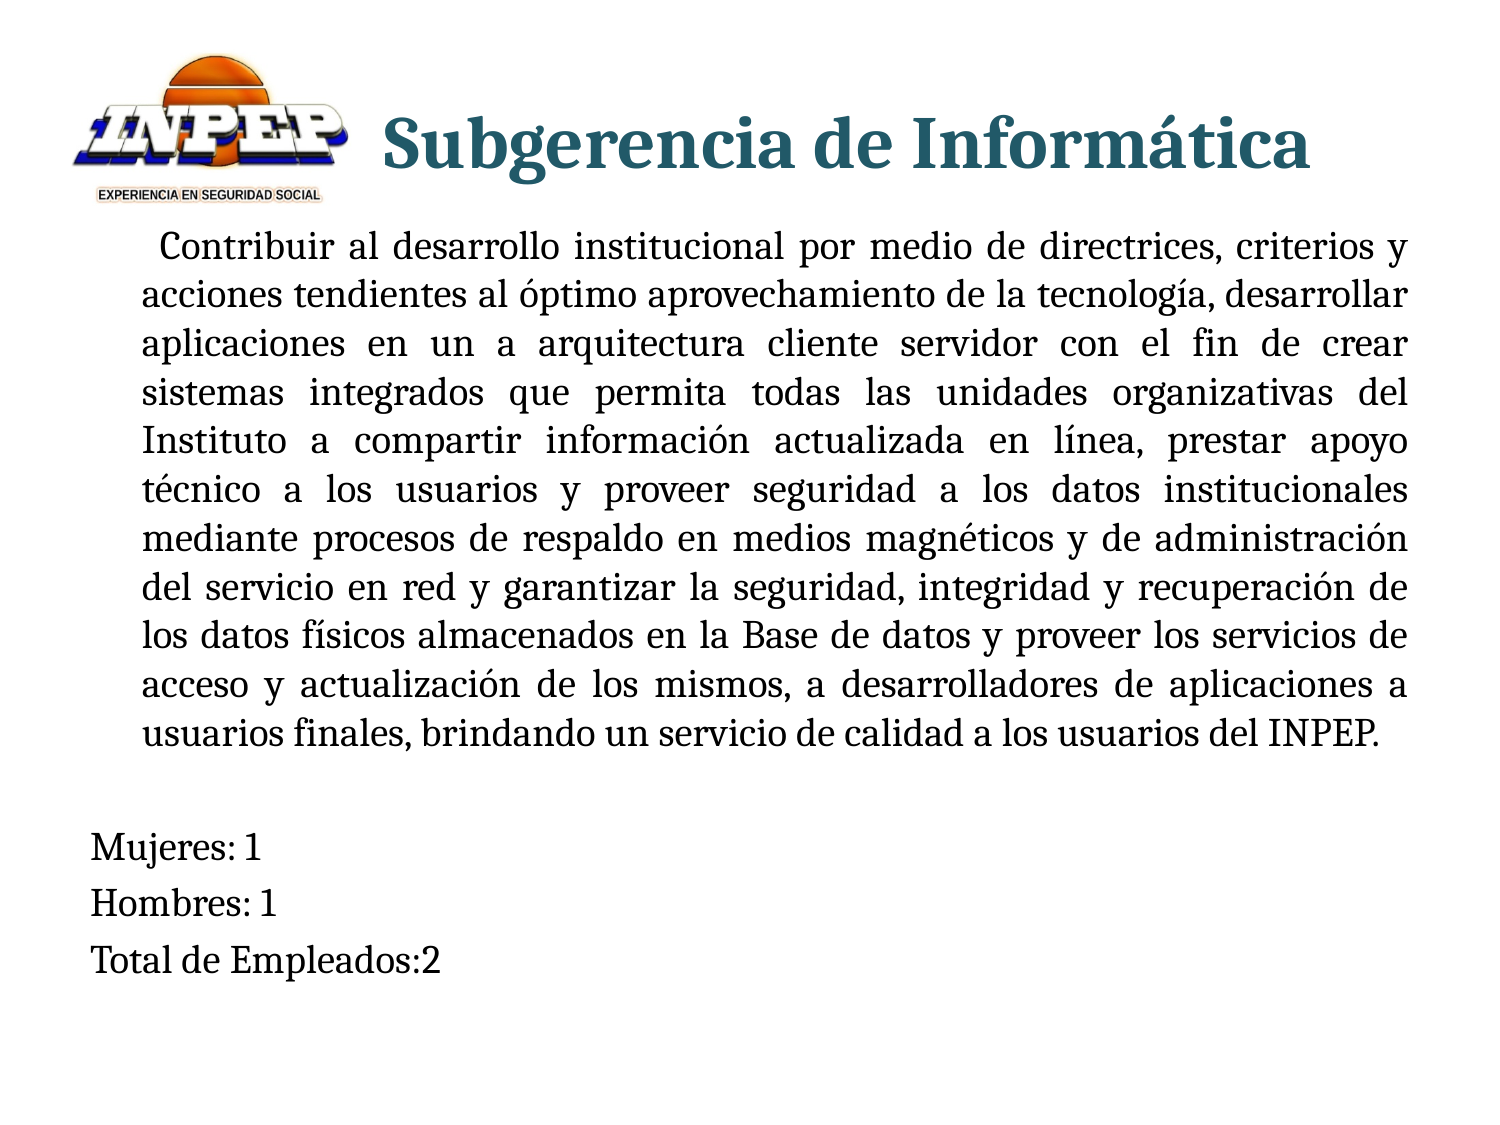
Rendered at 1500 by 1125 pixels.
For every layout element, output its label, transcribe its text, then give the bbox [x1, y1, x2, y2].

picture [70, 46, 352, 212]
title Subgerencia de Informática [350, 45, 1425, 210]
list Contribuir al desarrollo institucional por medio de directrices, criterios y acciones tendientes al óptimo aprovechamiento de la tecnología, desarrollar aplicaciones en un a arquitectura cliente servidor con el fin de crear sistemas integrados que permita todas las unidades organizativas del Instituto a compartir información actualizada en línea, prestar apoyo técnico a los usuarios y proveer seguridad a los datos institucionales mediante procesos de respaldo en medios magnéticos y de administración del servicio en red y garantizar la seguridad, integridad y recuperación de los datos físicos almacenados en la Base de datos y proveer los servicios de acceso y actualización de los mismos, a desarrolladores de aplicaciones a usuarios finales, brindando un servicio de calidad a los usuarios del INPEP. Mujeres: 1 Hombres: 1 Total de Empleados:2 [75, 210, 1425, 1043]
